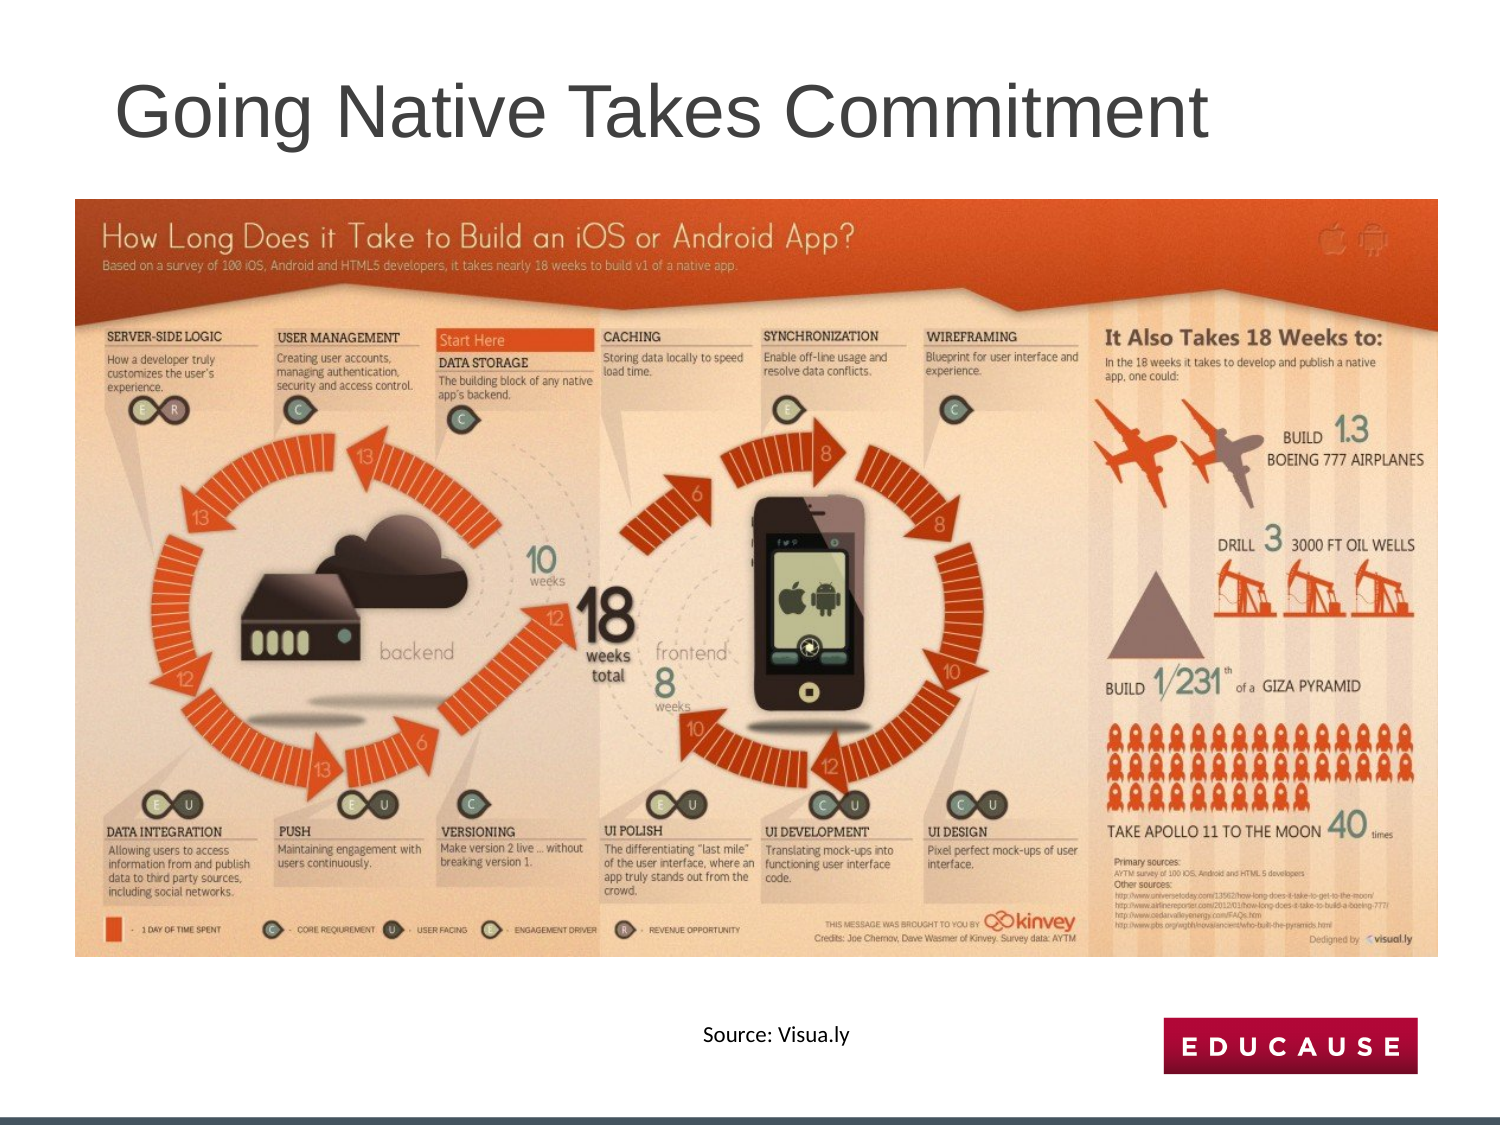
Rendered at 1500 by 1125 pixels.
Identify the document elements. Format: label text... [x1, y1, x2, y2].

picture [0, 0, 1500, 1125]
title Going Native Takes Commitment [99, 55, 1416, 176]
text_box Source: Visua.ly [688, 1012, 866, 1055]
